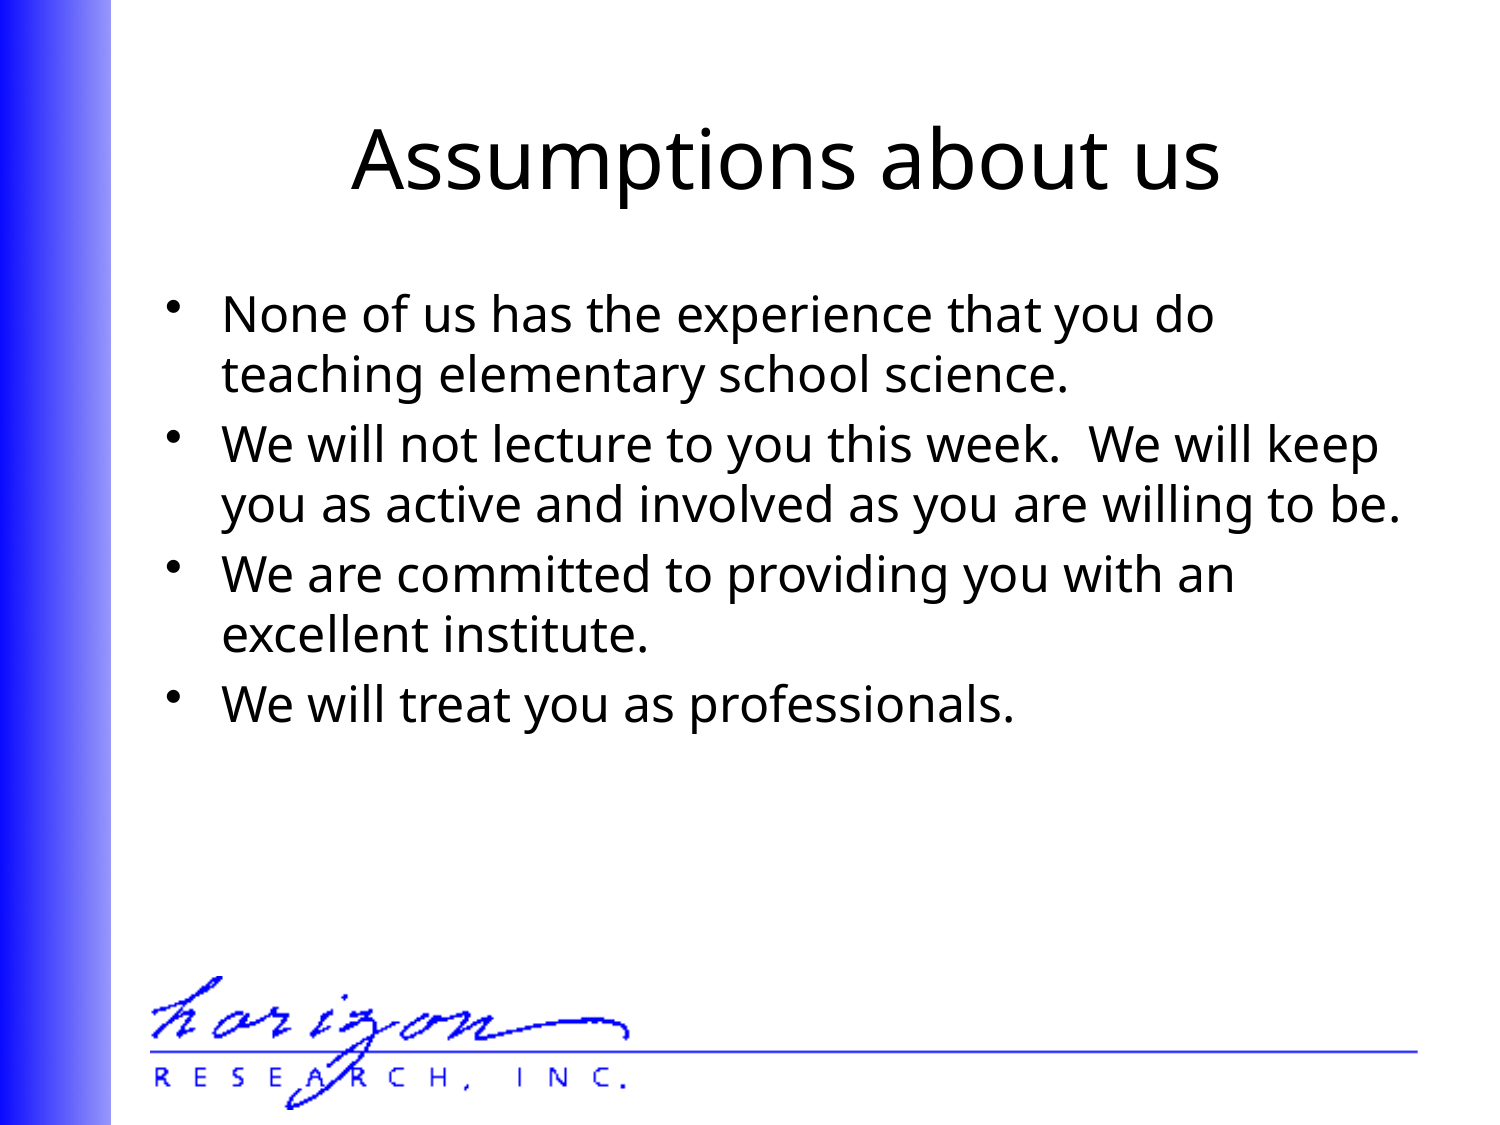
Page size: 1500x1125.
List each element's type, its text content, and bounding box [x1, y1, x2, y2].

picture [0, 0, 111, 1125]
title Assumptions about us [150, 62, 1425, 250]
picture [150, 976, 1418, 1110]
list None of us has the experience that you do teaching elementary school science. We will not lecture to you this week. We will keep you as active and involved as you are willing to be. We are committed to providing you with an excellent institute. We will treat you as professionals. [150, 275, 1425, 938]
